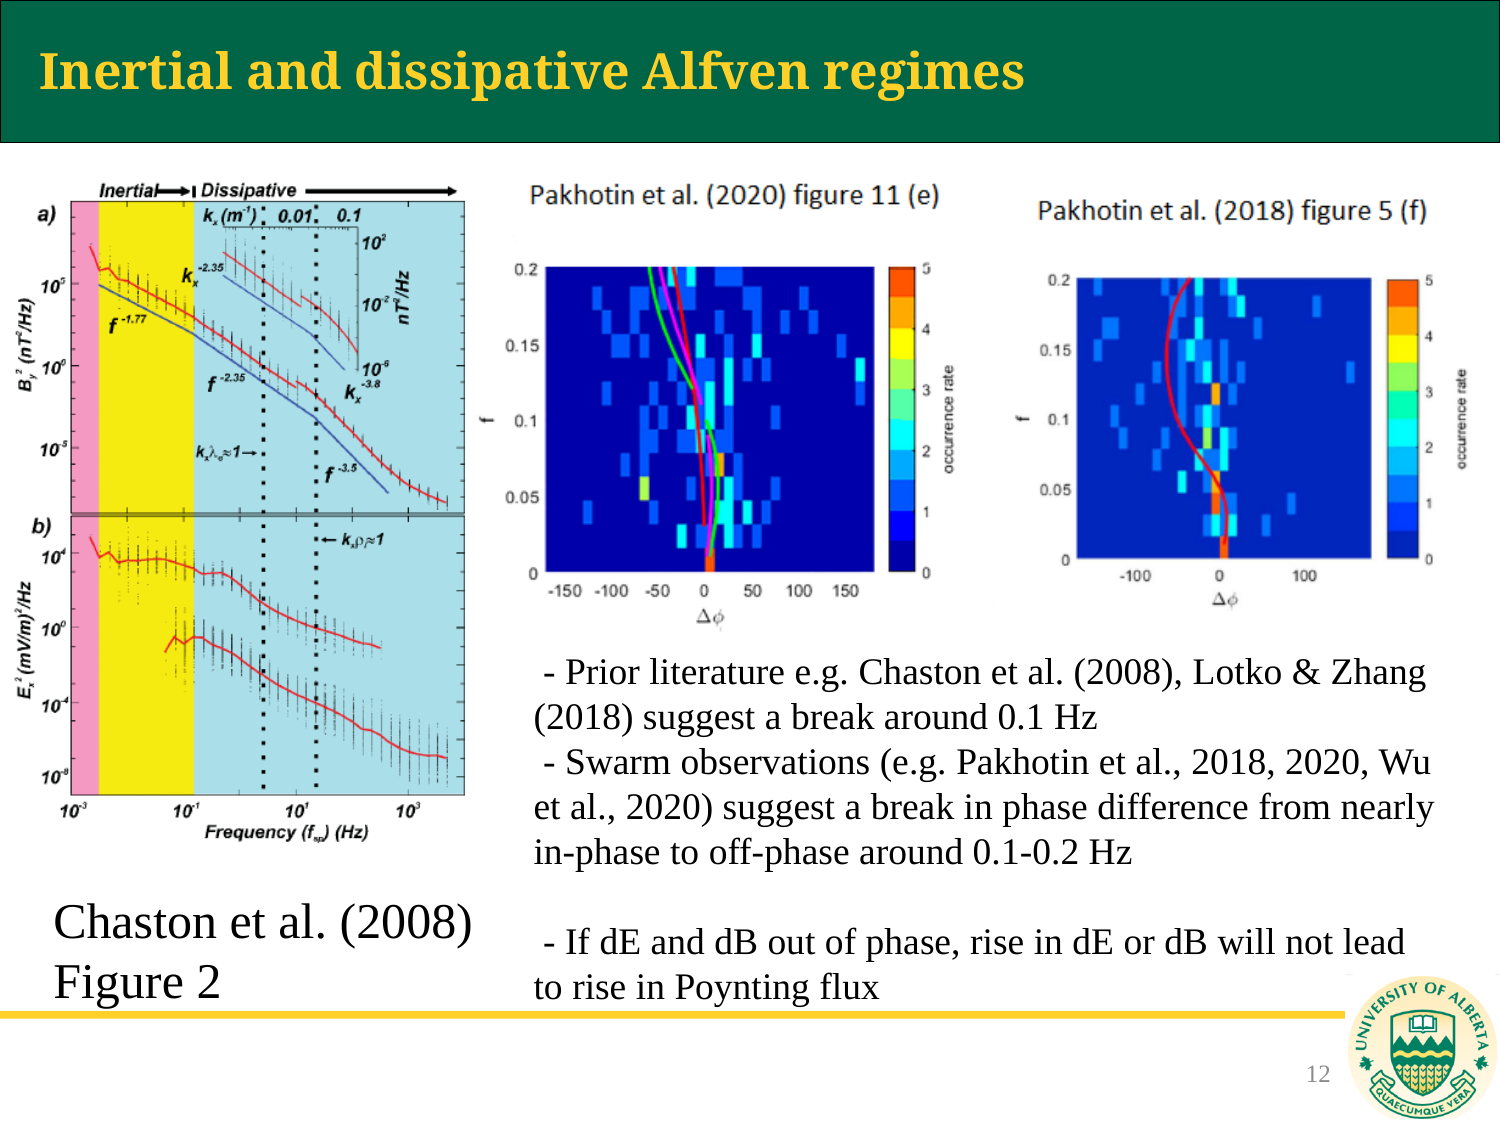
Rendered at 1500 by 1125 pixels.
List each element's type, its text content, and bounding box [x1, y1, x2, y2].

picture [0, 156, 1500, 849]
text_box Chaston et al. (2008) Figure 2 [38, 881, 489, 1017]
text_box - Prior literature e.g. Chaston et al. (2008), Lotko & Zhang (2018) suggest a break around 0.1 Hz - Swarm observations (e.g. Pakhotin et al., 2018, 2020, Wu et al., 2020) suggest a break in phase difference from nearly in-phase to off-phase around 0.1-0.2 Hz - If dE and dB out of phase, rise in dE or dB will not lead to rise in Poynting flux [518, 675, 1452, 1015]
slide_number 12 [995, 1042, 1346, 1103]
title Inertial and dissipative Alfven regimes [24, 12, 1476, 138]
picture [1345, 974, 1500, 1119]
